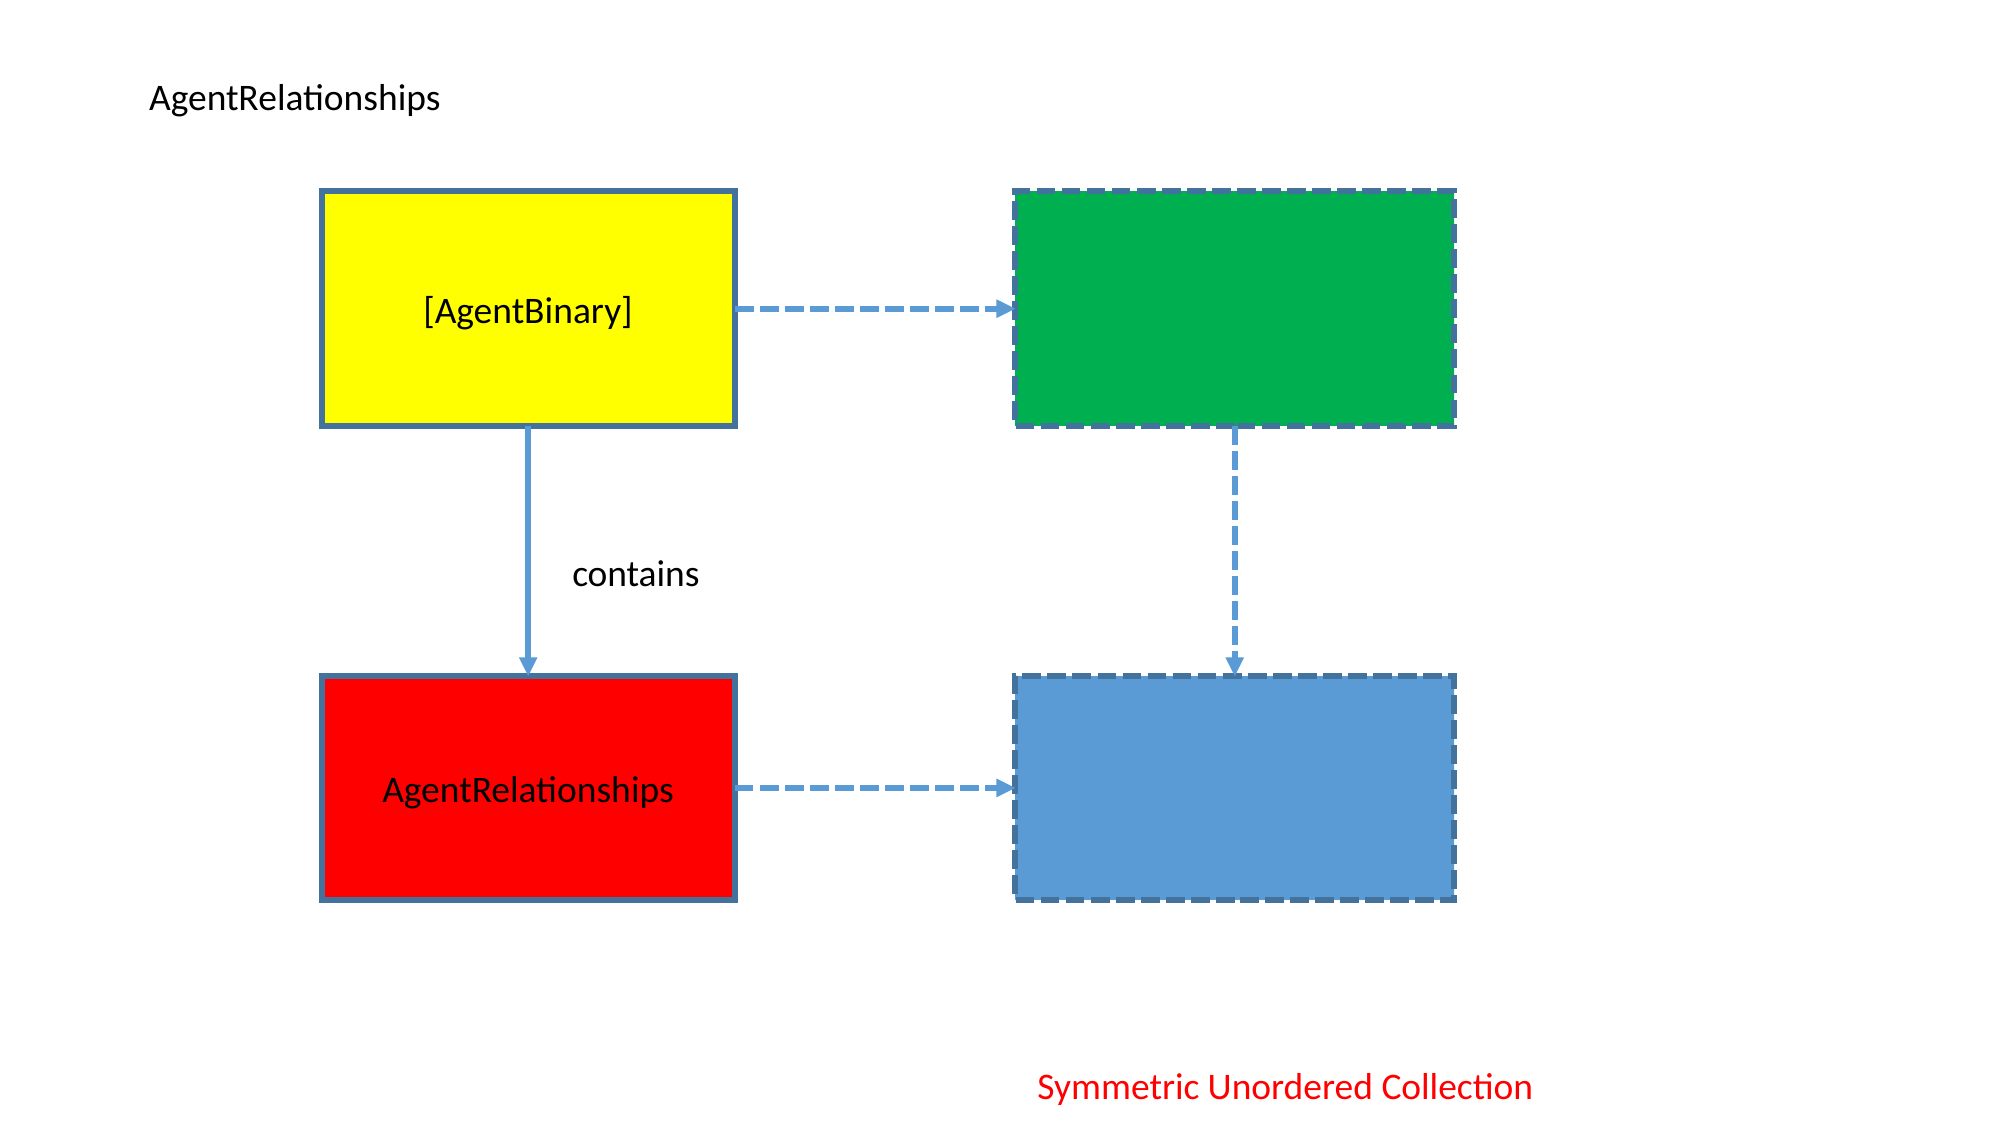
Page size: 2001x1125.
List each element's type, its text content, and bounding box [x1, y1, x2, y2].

text_box AgentRelationships [134, 65, 456, 125]
text_box contains [557, 541, 715, 601]
text_box [1014, 675, 1455, 901]
text_box [1014, 190, 1455, 427]
text_box AgentRelationships [321, 675, 736, 901]
text_box [AgentBinary] [321, 190, 736, 427]
text_box Symmetric Unordered Collection [1022, 1054, 1549, 1115]
